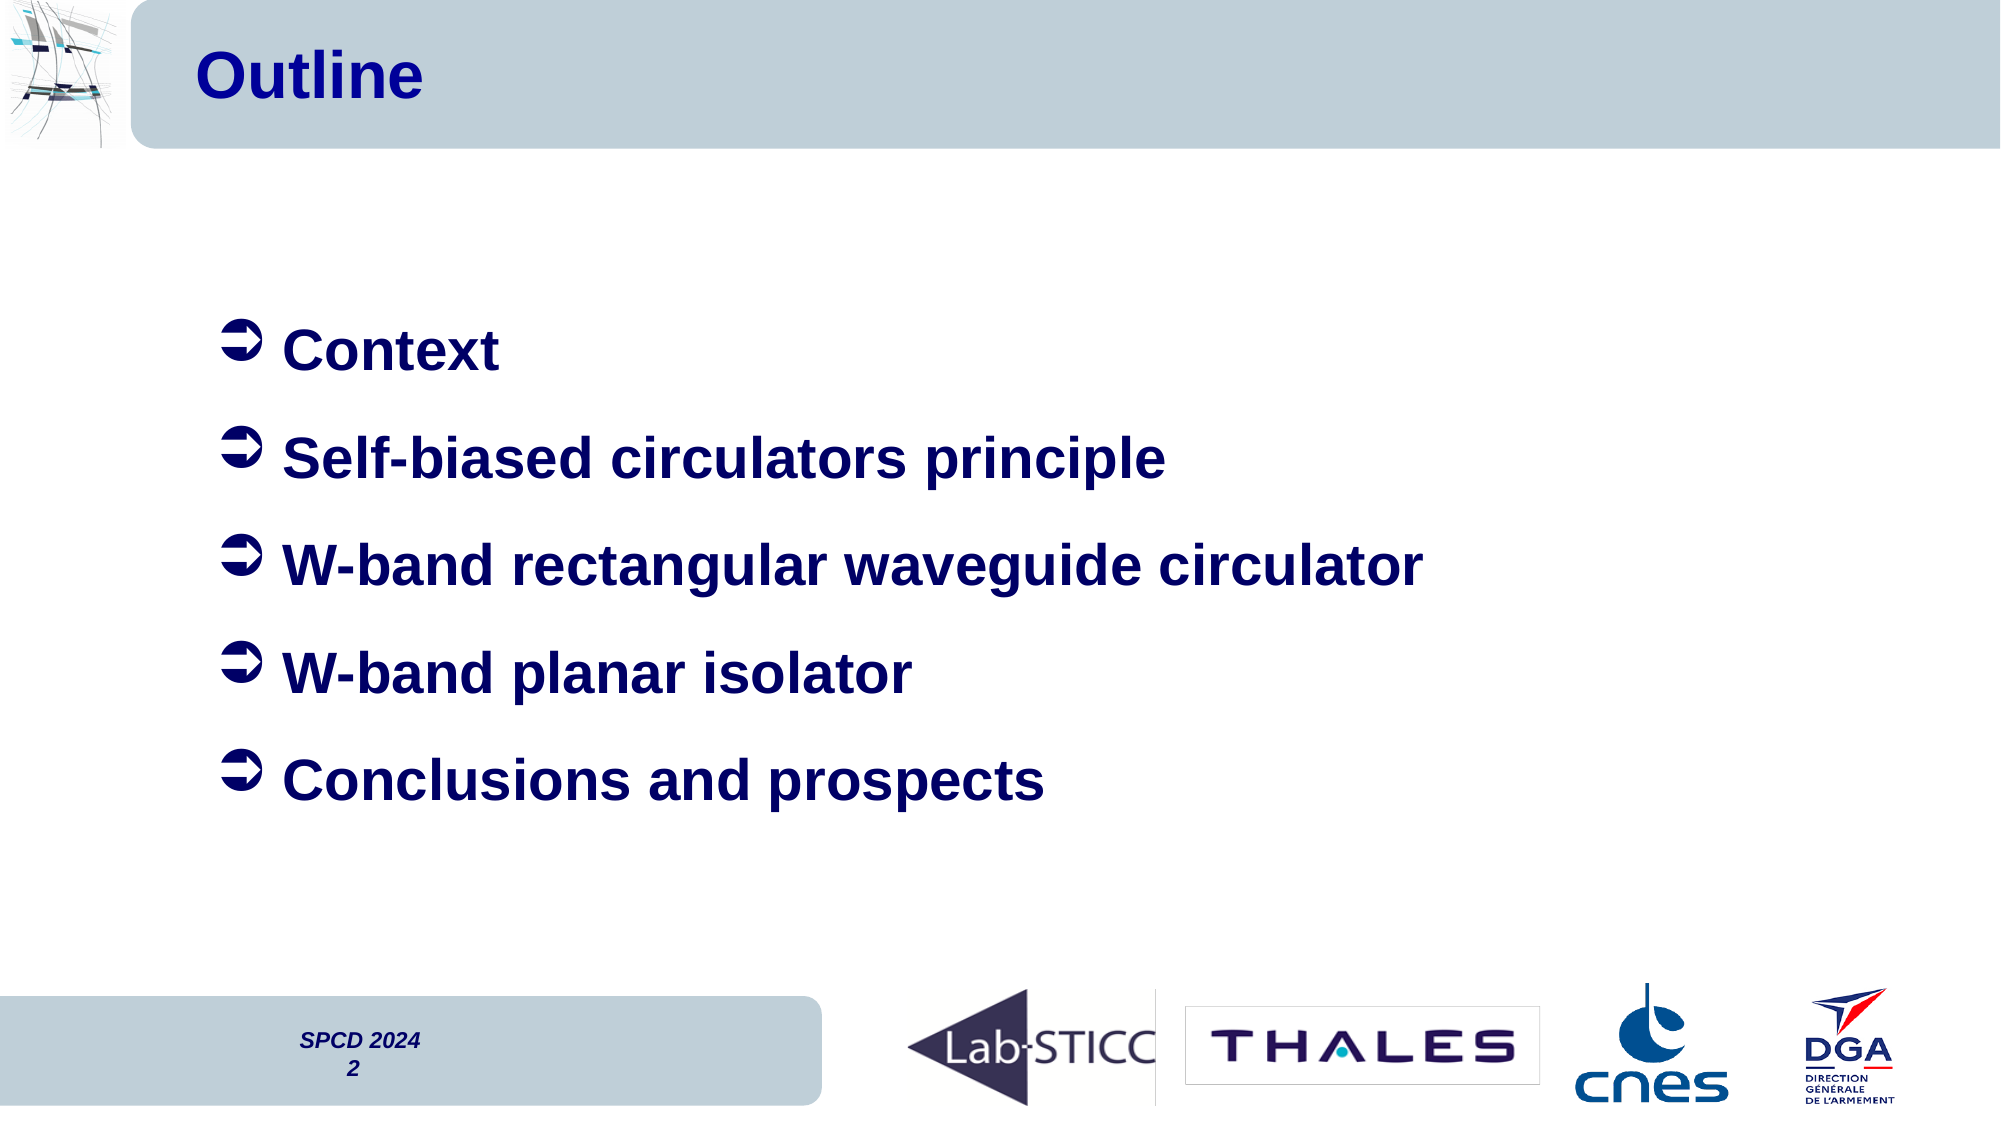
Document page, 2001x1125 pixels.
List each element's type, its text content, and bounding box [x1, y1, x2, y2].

picture [1786, 979, 1906, 1110]
picture [1561, 976, 1735, 1107]
title Outline [192, 0, 1389, 144]
picture [907, 989, 1546, 1106]
text_box Context Self-biased circulators principle W-band rectangular waveguide circulator W-band planar isolator Conclusions and prospects [212, 315, 1538, 810]
